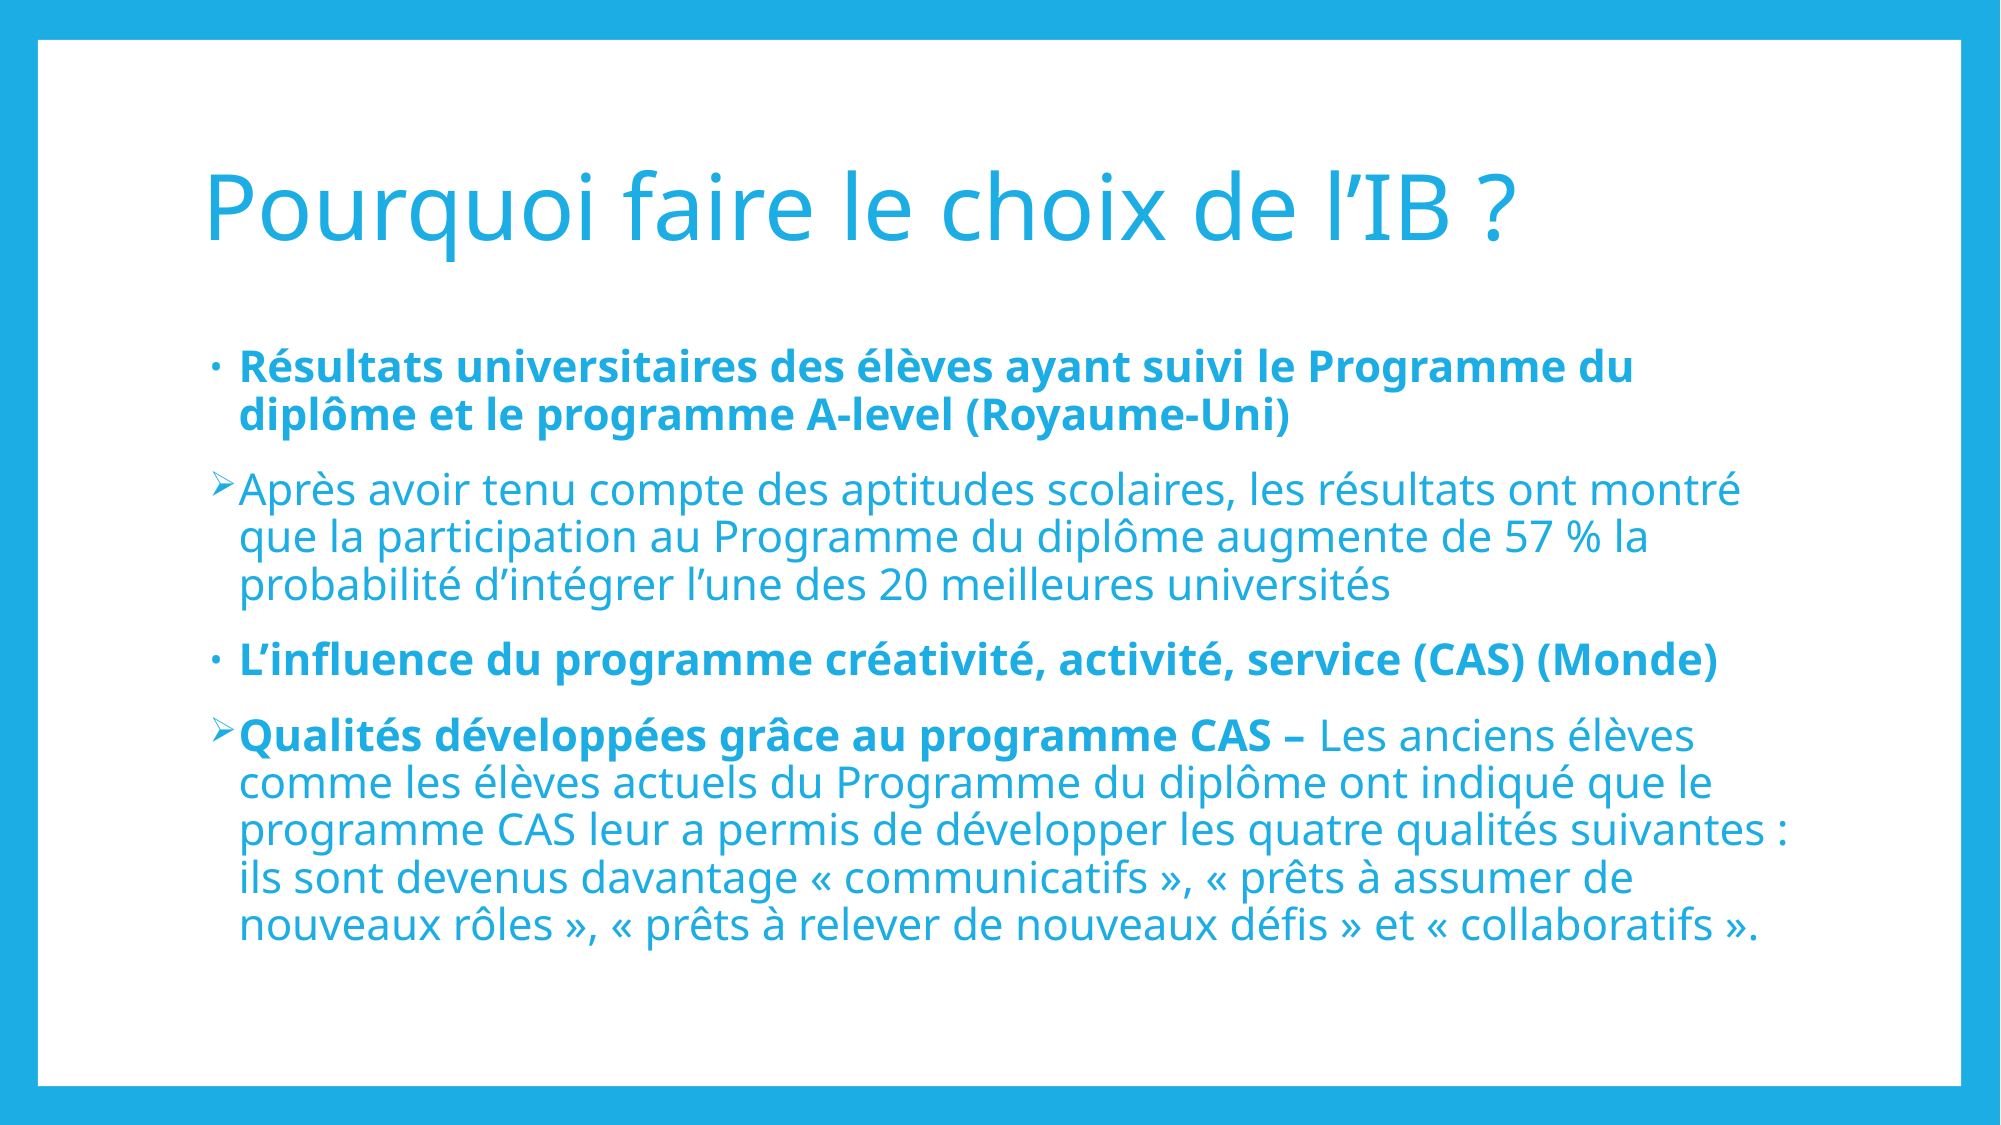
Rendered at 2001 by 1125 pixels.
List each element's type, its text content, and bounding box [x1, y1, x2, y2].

list Résultats universitaires des élèves ayant suivi le Programme du diplôme et le programme A-level (Royaume-Uni) Après avoir tenu compte des aptitudes scolaires, les résultats ont montré que la participation au Programme du diplôme augmente de 57 % la probabilité d’intégrer l’une des 20 meilleures universités L’influence du programme créativité, activité, service (CAS) (Monde) Qualités développées grâce au programme CAS – Les anciens élèves comme les élèves actuels du Programme du diplôme ont indiqué que le programme CAS leur a permis de développer les quatre qualités suivantes : ils sont devenus davantage « communicatifs », « prêts à assumer de nouveaux rôles », « prêts à relever de nouveaux défis » et « collaboratifs ». [187, 337, 1808, 1000]
title Pourquoi faire le choix de l’IB ? [187, 99, 1808, 323]
